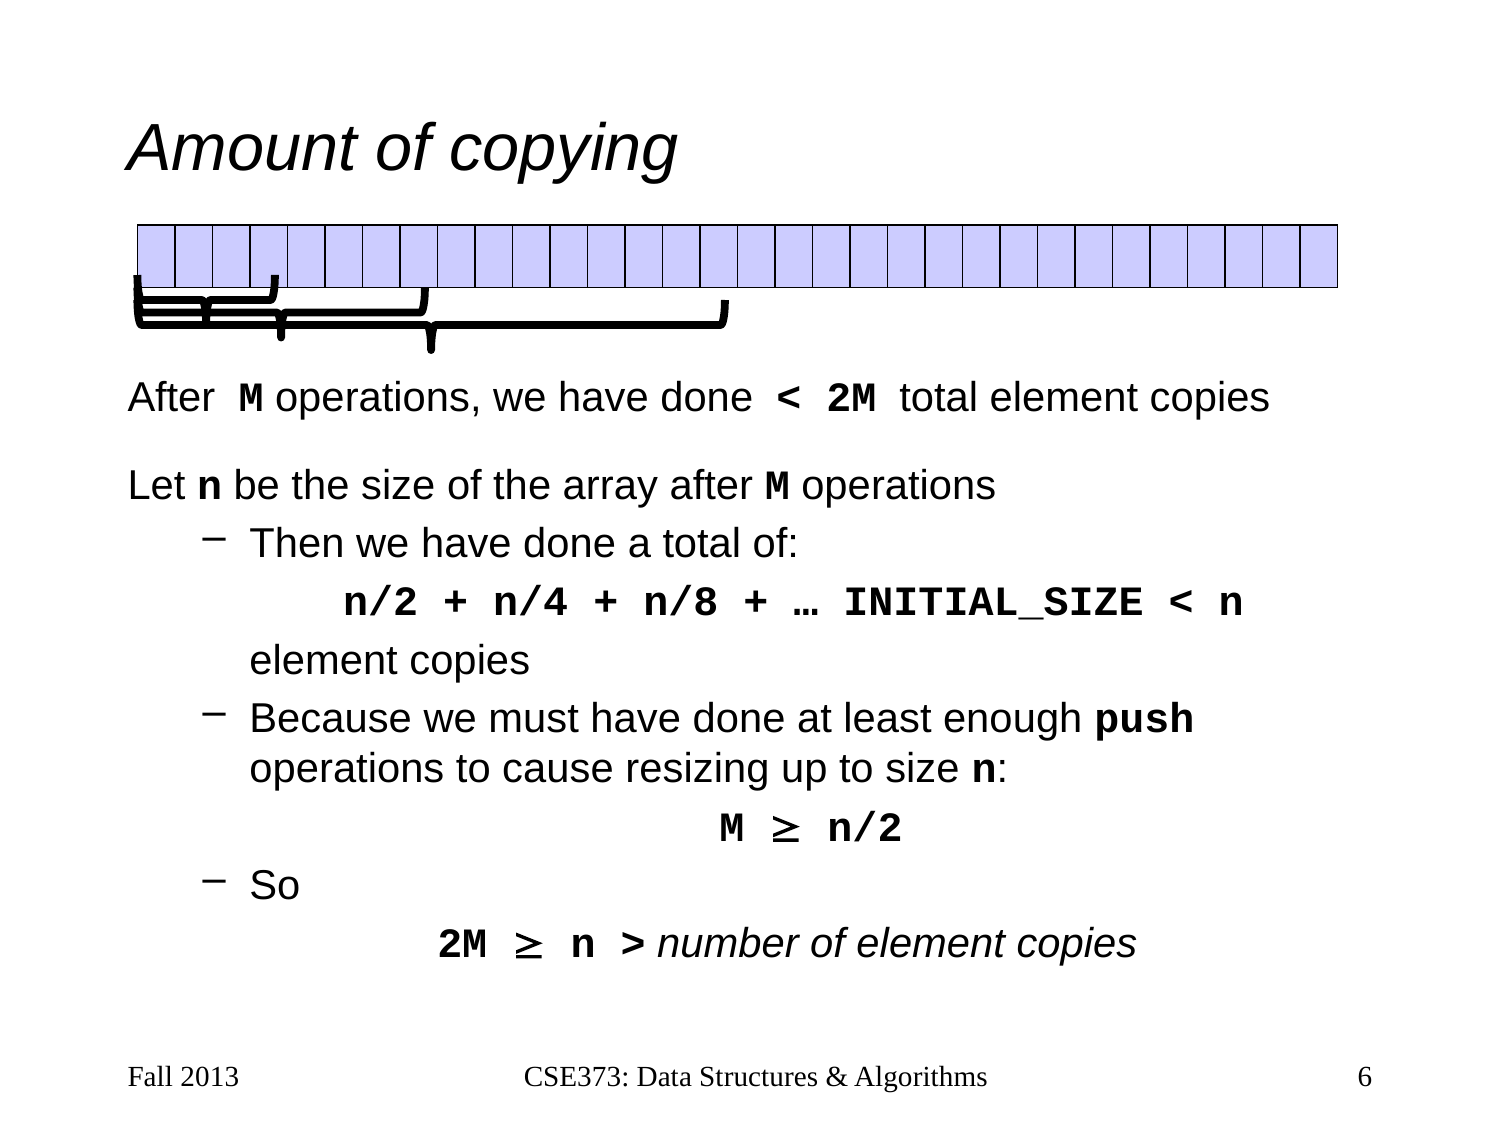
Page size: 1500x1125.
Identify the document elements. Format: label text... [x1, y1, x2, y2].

text_box [362, 224, 399, 287]
text_box [924, 224, 962, 288]
text_box [437, 224, 474, 288]
text_box [212, 224, 249, 274]
text_box [399, 224, 437, 288]
text_box [1037, 224, 1074, 288]
text_box [1112, 224, 1149, 288]
text_box [137, 301, 206, 326]
text_box [962, 224, 999, 288]
text_box [324, 224, 362, 287]
text_box [249, 224, 287, 287]
footer CSE373: Data Structures & Algorithms [474, 1049, 1038, 1125]
text_box [137, 288, 205, 313]
text_box [1262, 224, 1299, 288]
text_box [737, 224, 774, 288]
text_box [587, 224, 624, 288]
text_box [207, 287, 425, 338]
text_box [887, 224, 924, 288]
text_box [282, 299, 725, 351]
text_box [1149, 224, 1187, 288]
text_box [137, 224, 174, 275]
text_box [662, 224, 699, 288]
text_box [999, 224, 1037, 288]
text_box [812, 224, 849, 288]
list After M operations, we have done < 2M total element copies Let n be the size of the array after M operations Then we have done a total of: n/2 + n/4 + n/8 + … INITIAL_SIZE < n element copies Because we must have done at least enough push operations to cause resizing up to size n: M  n/2 So 2M  n > number of element copies [112, 362, 1388, 1001]
text_box [287, 224, 324, 287]
slide_number Fall 2013 [112, 1049, 426, 1125]
text_box [207, 313, 280, 326]
slide_number 6 [1074, 1049, 1388, 1125]
text_box [474, 224, 512, 288]
text_box [774, 224, 812, 288]
text_box [849, 224, 887, 288]
text_box [624, 224, 662, 288]
text_box [137, 274, 275, 326]
text_box [1224, 224, 1262, 288]
text_box [1187, 224, 1224, 288]
text_box [699, 224, 737, 288]
text_box [549, 224, 587, 288]
text_box [1299, 224, 1338, 288]
text_box [1074, 224, 1112, 288]
title Amount of copying [112, 49, 1388, 238]
text_box [512, 224, 549, 288]
text_box [174, 224, 212, 275]
